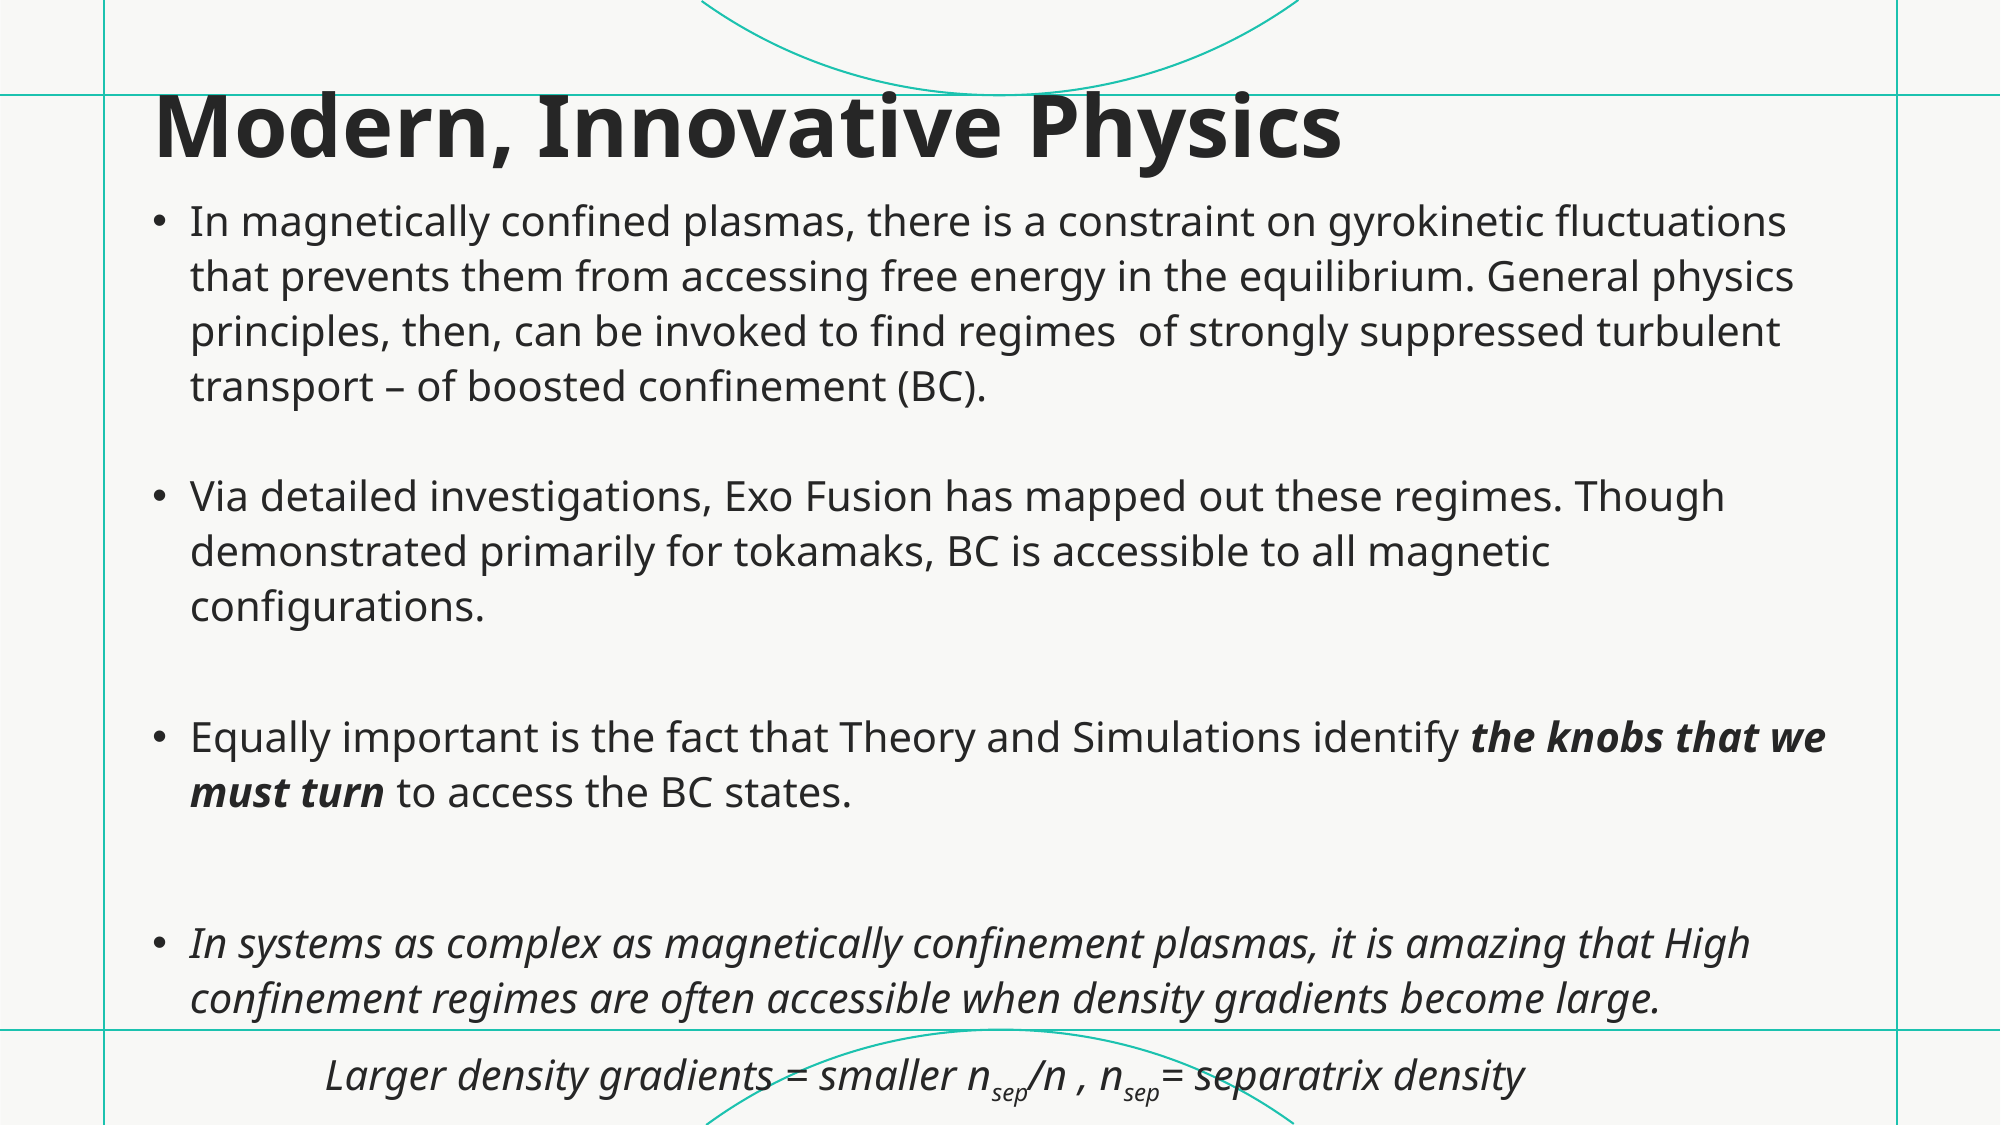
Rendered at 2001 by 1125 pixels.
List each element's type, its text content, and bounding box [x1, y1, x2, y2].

list In magnetically confined plasmas, there is a constraint on gyrokinetic fluctuations that prevents them from accessing free energy in the equilibrium. General physics principles, then, can be invoked to find regimes of strongly suppressed turbulent transport – of boosted confinement (BC). Via detailed investigations, Exo Fusion has mapped out these regimes. Though demonstrated primarily for tokamaks, BC is accessible to all magnetic configurations. Equally important is the fact that Theory and Simulations identify the knobs that we must turn to access the BC states. In systems as complex as magnetically confinement plasmas, it is amazing that High confinement regimes are often accessible when density gradients become large. Larger density gradients = smaller nsep/n , nsep= separatrix density [137, 182, 1863, 1047]
title Modern, Innovative Physics [137, 63, 1863, 182]
